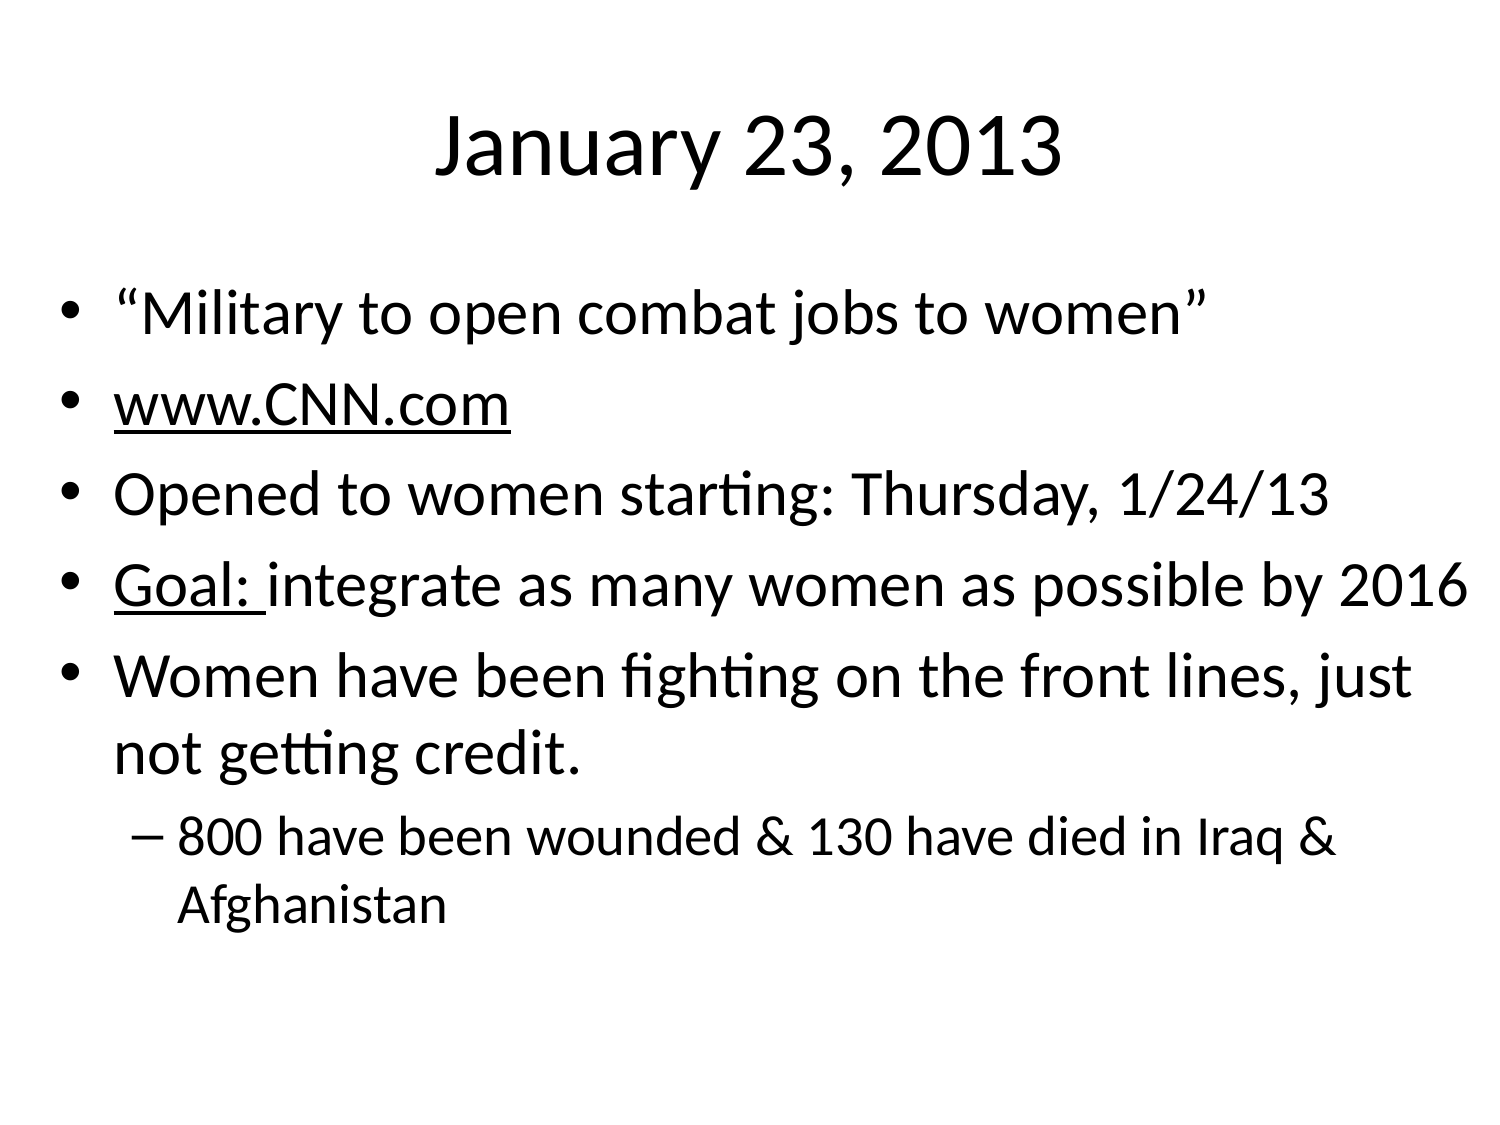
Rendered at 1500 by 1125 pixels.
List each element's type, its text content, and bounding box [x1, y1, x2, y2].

list “Military to open combat jobs to women” www.CNN.com Opened to women starting: Thursday, 1/24/13 Goal: integrate as many women as possible by 2016 Women have been fighting on the front lines, just not getting credit. 800 have been wounded & 130 have died in Iraq & Afghanistan [44, 262, 1500, 1005]
title January 23, 2013 [75, 45, 1425, 233]
